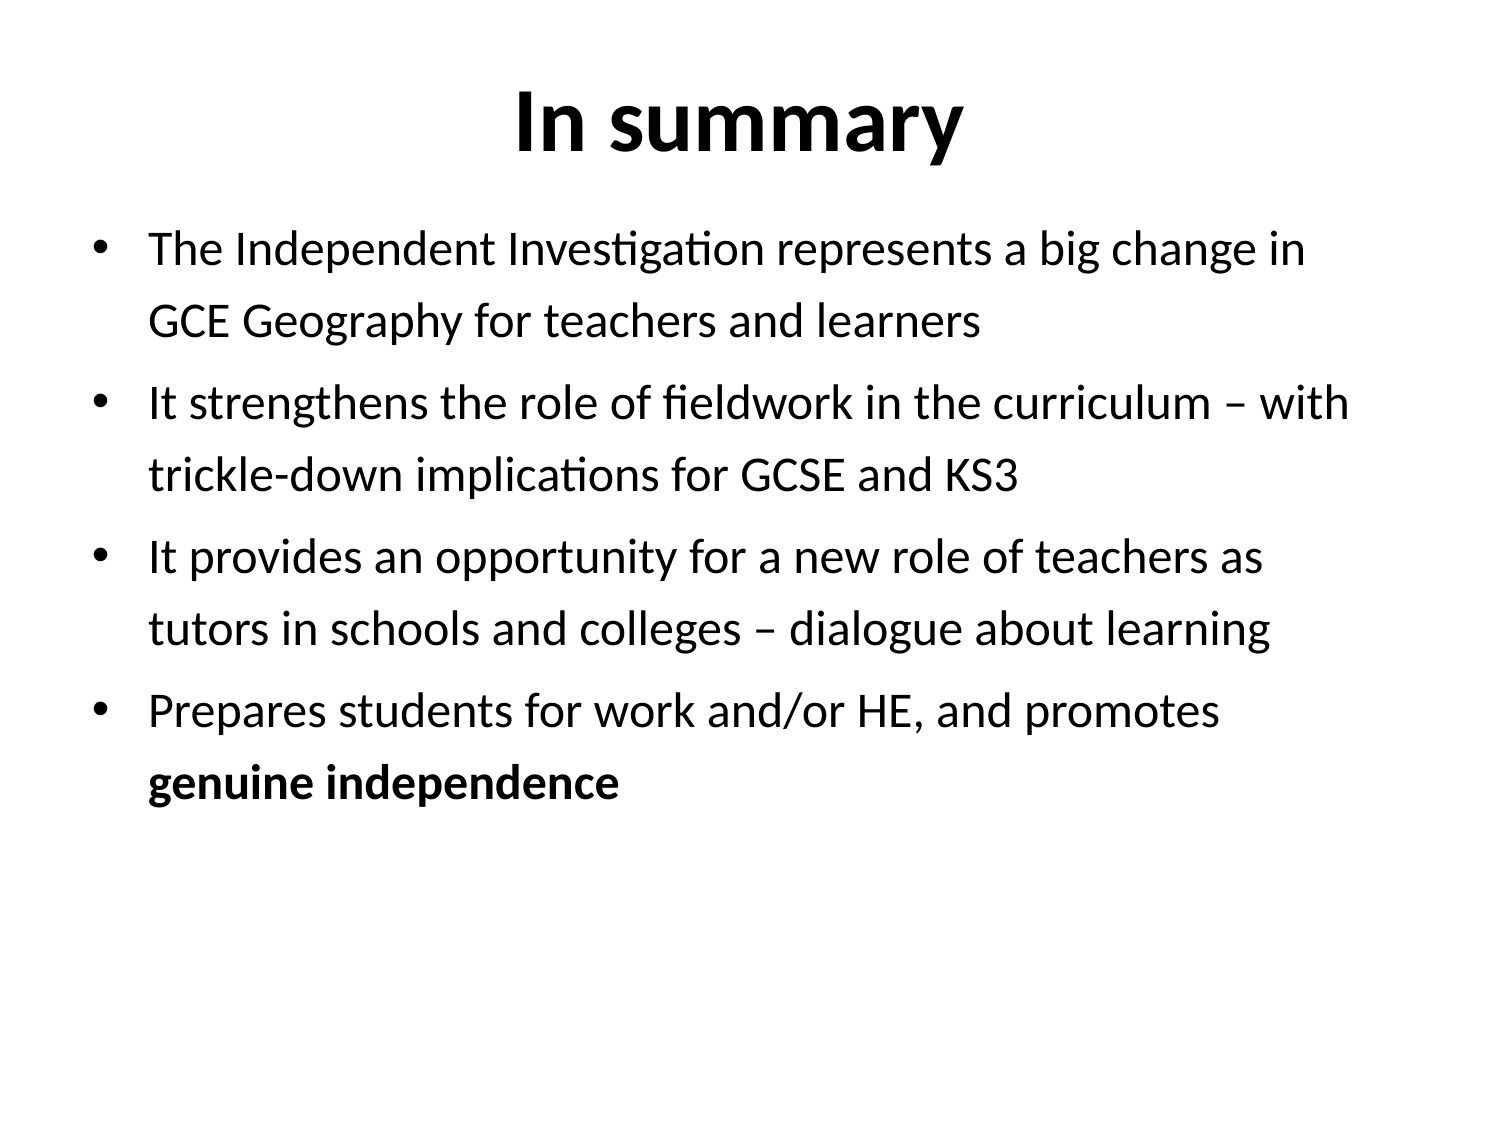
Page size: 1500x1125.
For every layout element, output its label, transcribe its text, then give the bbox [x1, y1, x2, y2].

title In summary [75, 45, 1425, 185]
list The Independent Investigation represents a big change in GCE Geography for teachers and learners It strengthens the role of fieldwork in the curriculum – with trickle-down implications for GCSE and KS3 It provides an opportunity for a new role of teachers as tutors in schools and colleges – dialogue about learning Prepares students for work and/or HE, and promotes genuine independence [76, 196, 1386, 965]
